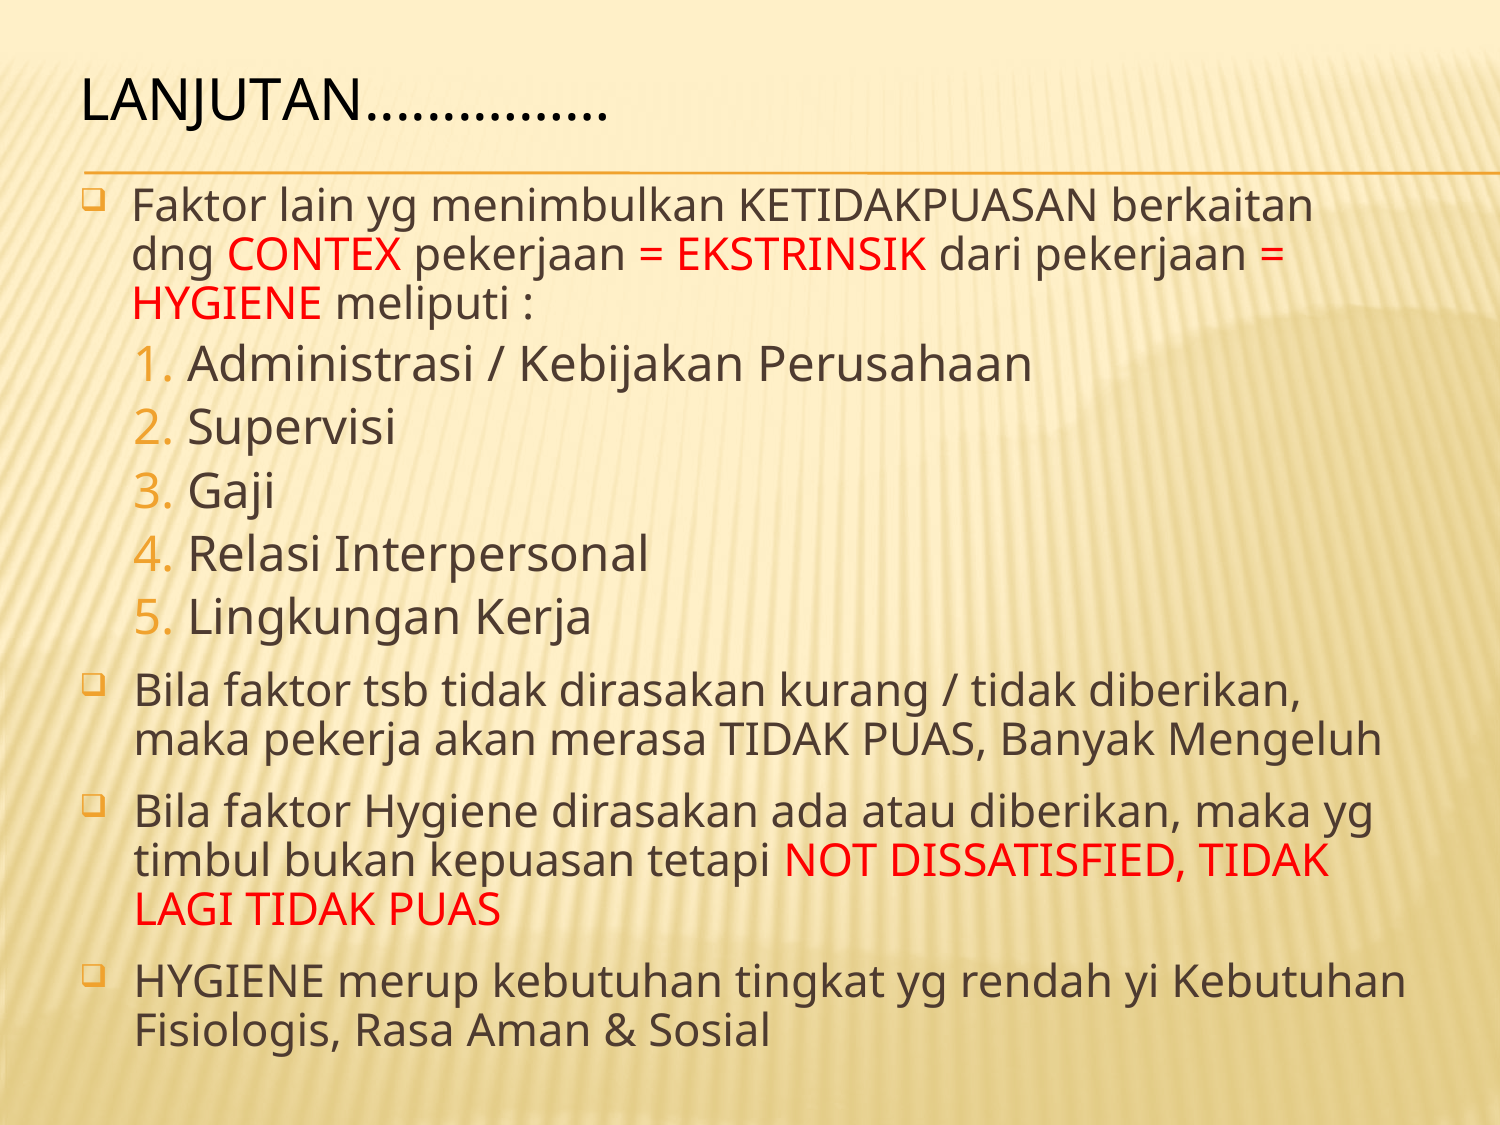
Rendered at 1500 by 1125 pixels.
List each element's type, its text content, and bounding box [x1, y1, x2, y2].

title LanjutAN.......……… [64, 45, 1425, 150]
list Faktor lain yg menimbulkan KETIDAKPUASAN berkaitan dng CONTEX pekerjaan = EKSTRINSIK dari pekerjaan = HYGIENE meliputi : Administrasi / Kebijakan Perusahaan Supervisi Gaji Relasi Interpersonal Lingkungan Kerja Bila faktor tsb tidak dirasakan kurang / tidak diberikan, maka pekerja akan merasa TIDAK PUAS, Banyak Mengeluh Bila faktor Hygiene dirasakan ada atau diberikan, maka yg timbul bukan kepuasan tetapi NOT DISSATISFIED, TIDAK LAGI TIDAK PUAS HYGIENE merup kebutuhan tingkat yg rendah yi Kebutuhan Fisiologis, Rasa Aman & Sosial [64, 174, 1425, 1075]
